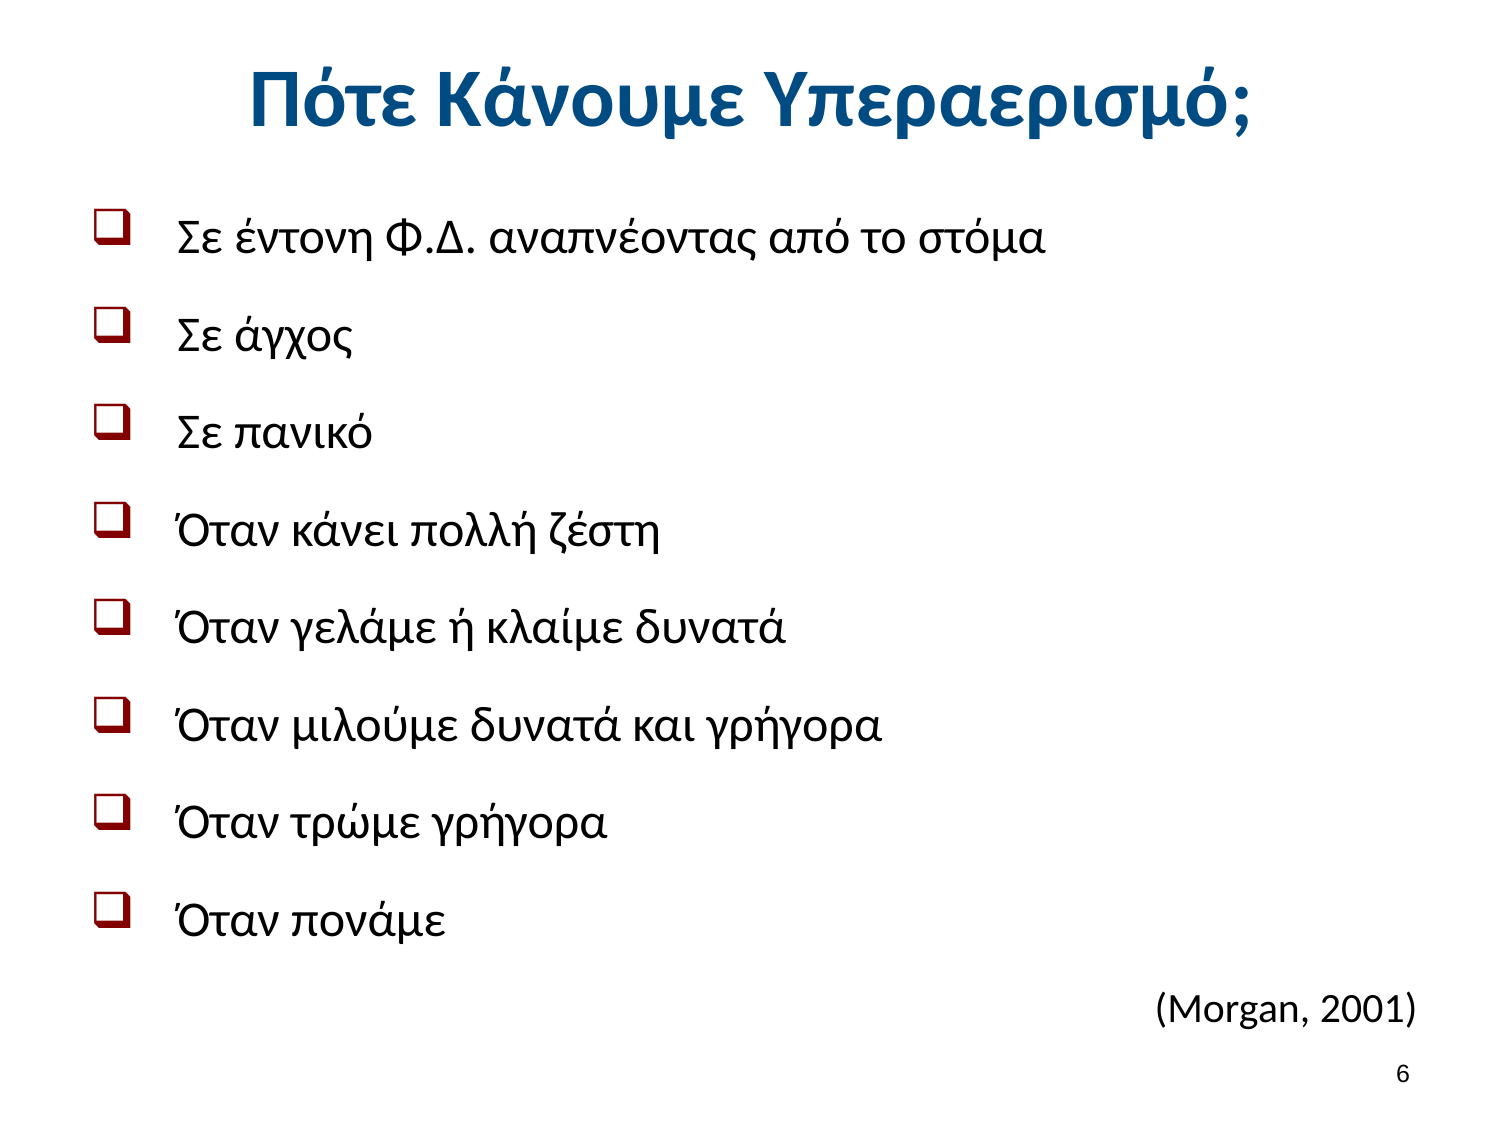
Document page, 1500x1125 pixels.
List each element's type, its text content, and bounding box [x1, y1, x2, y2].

title Πότε Κάνουμε Υπεραερισμό; [76, 19, 1427, 169]
list Σε έντονη Φ.Δ. αναπνέοντας από το στόμα Σε άγχος Σε πανικό Όταν κάνει πολλή ζέστη Όταν γελάμε ή κλαίμε δυνατά Όταν μιλούμε δυνατά και γρήγορα Όταν τρώμε γρήγορα Όταν πονάμε [75, 196, 1425, 976]
slide_number 5 [1074, 1042, 1425, 1103]
text_box (Morgan, 2001) [1139, 973, 1471, 1039]
